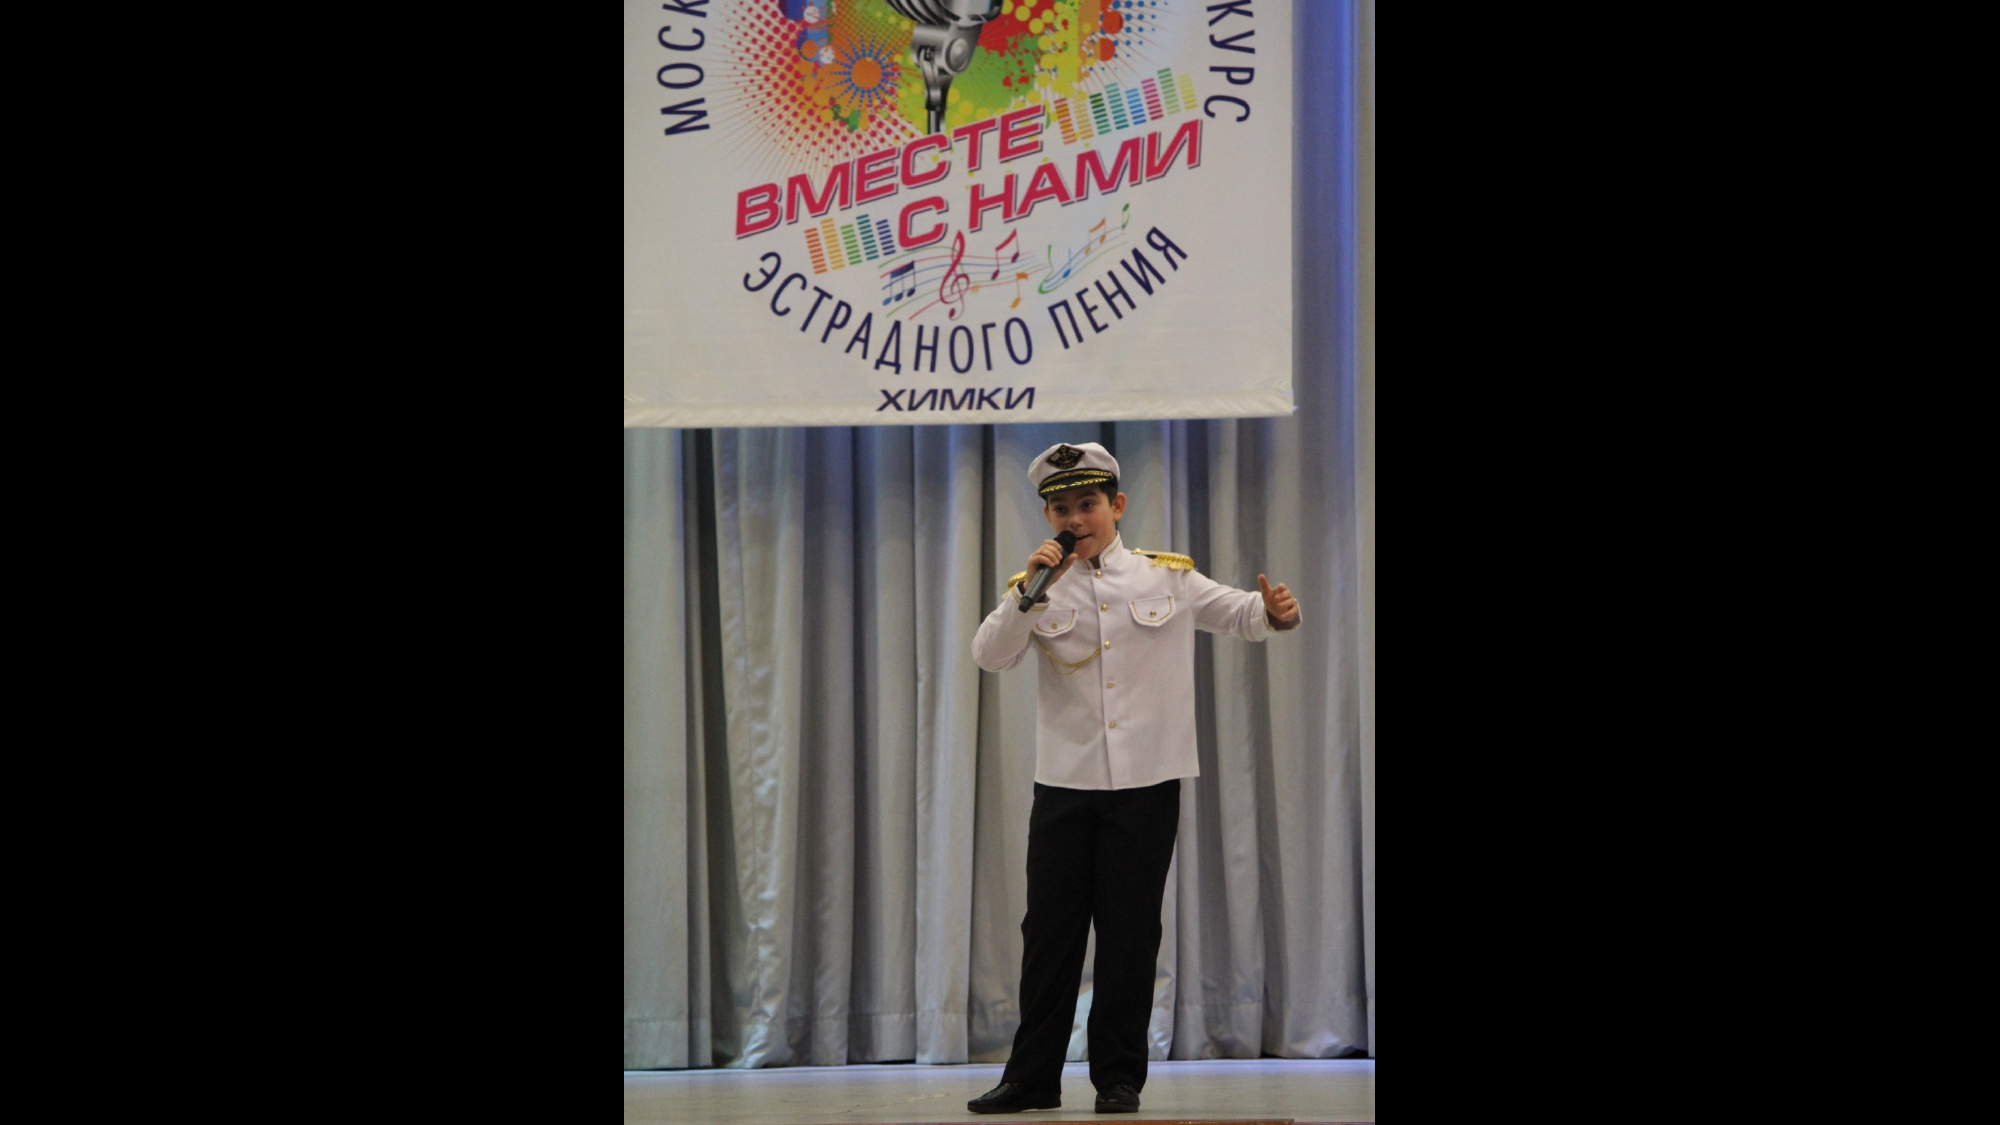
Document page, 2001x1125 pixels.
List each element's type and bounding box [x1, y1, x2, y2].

picture [624, 0, 1375, 1125]
